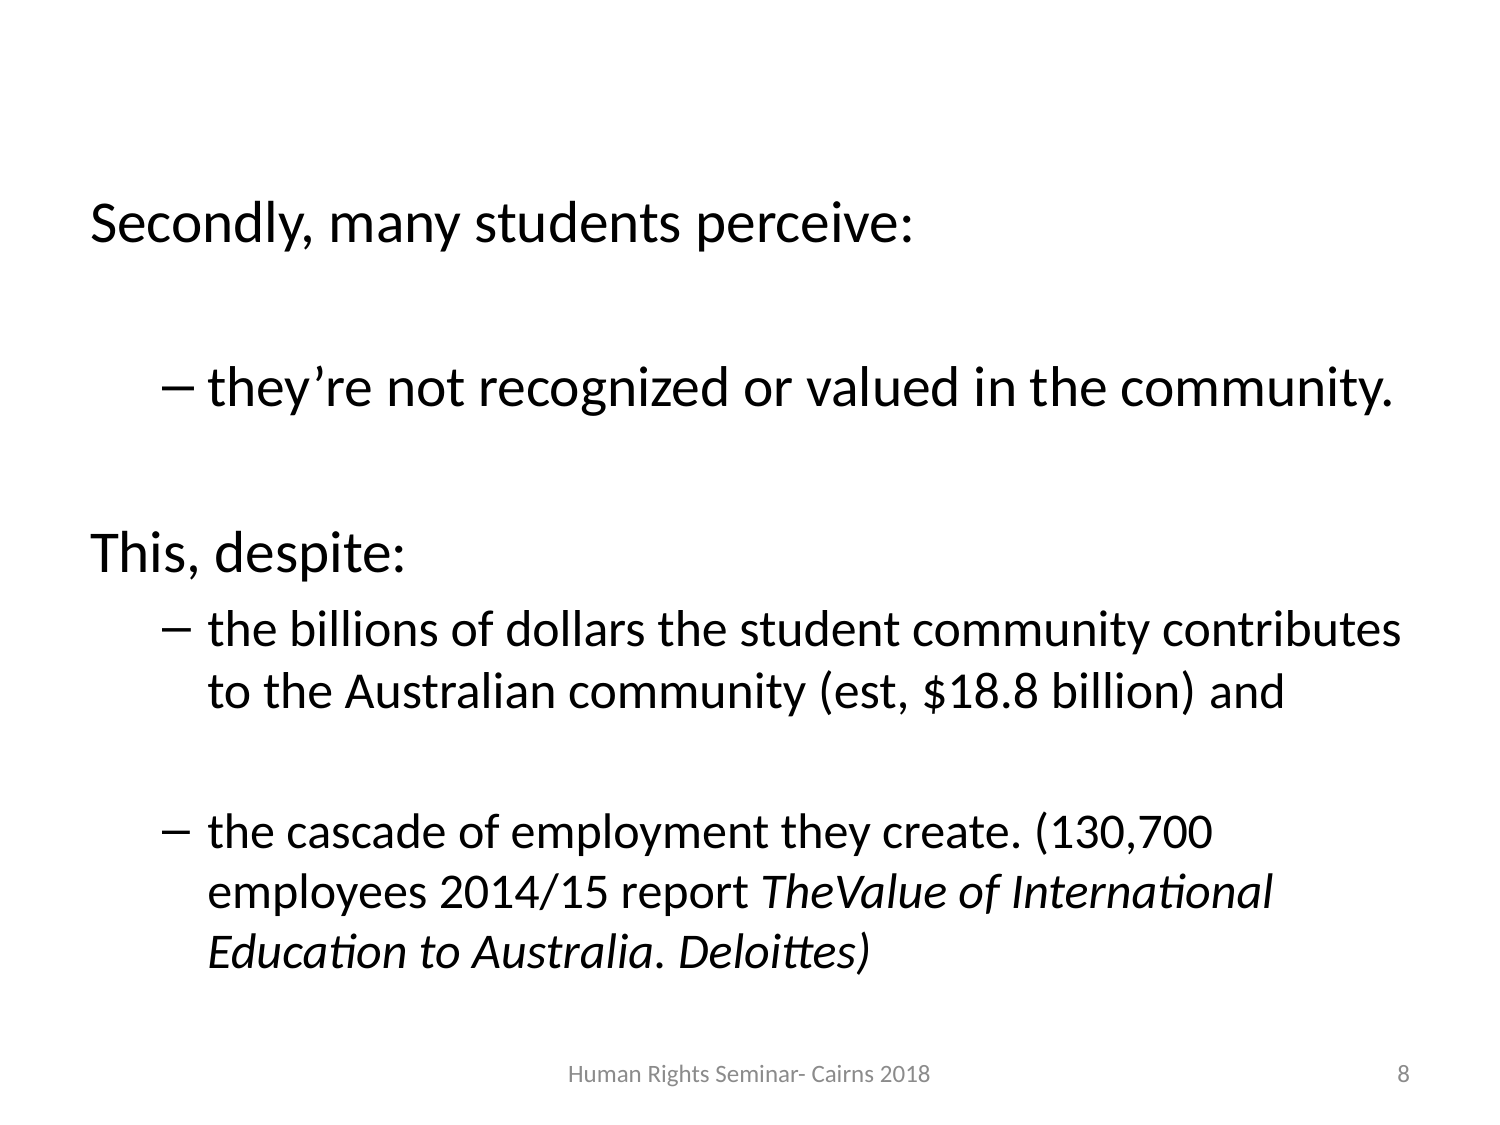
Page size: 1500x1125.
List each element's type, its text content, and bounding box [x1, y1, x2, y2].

footer Human Rights Seminar- Cairns 2018 [512, 1042, 988, 1103]
slide_number 8 [1074, 1042, 1425, 1103]
list Secondly, many students perceive: they’re not recognized or valued in the community. This, despite: the billions of dollars the student community contributes to the Australian community (est, $18.8 billion) and the cascade of employment they create. (130,700 employees 2014/15 report TheValue of International Education to Australia. Deloittes) [75, 175, 1425, 1005]
